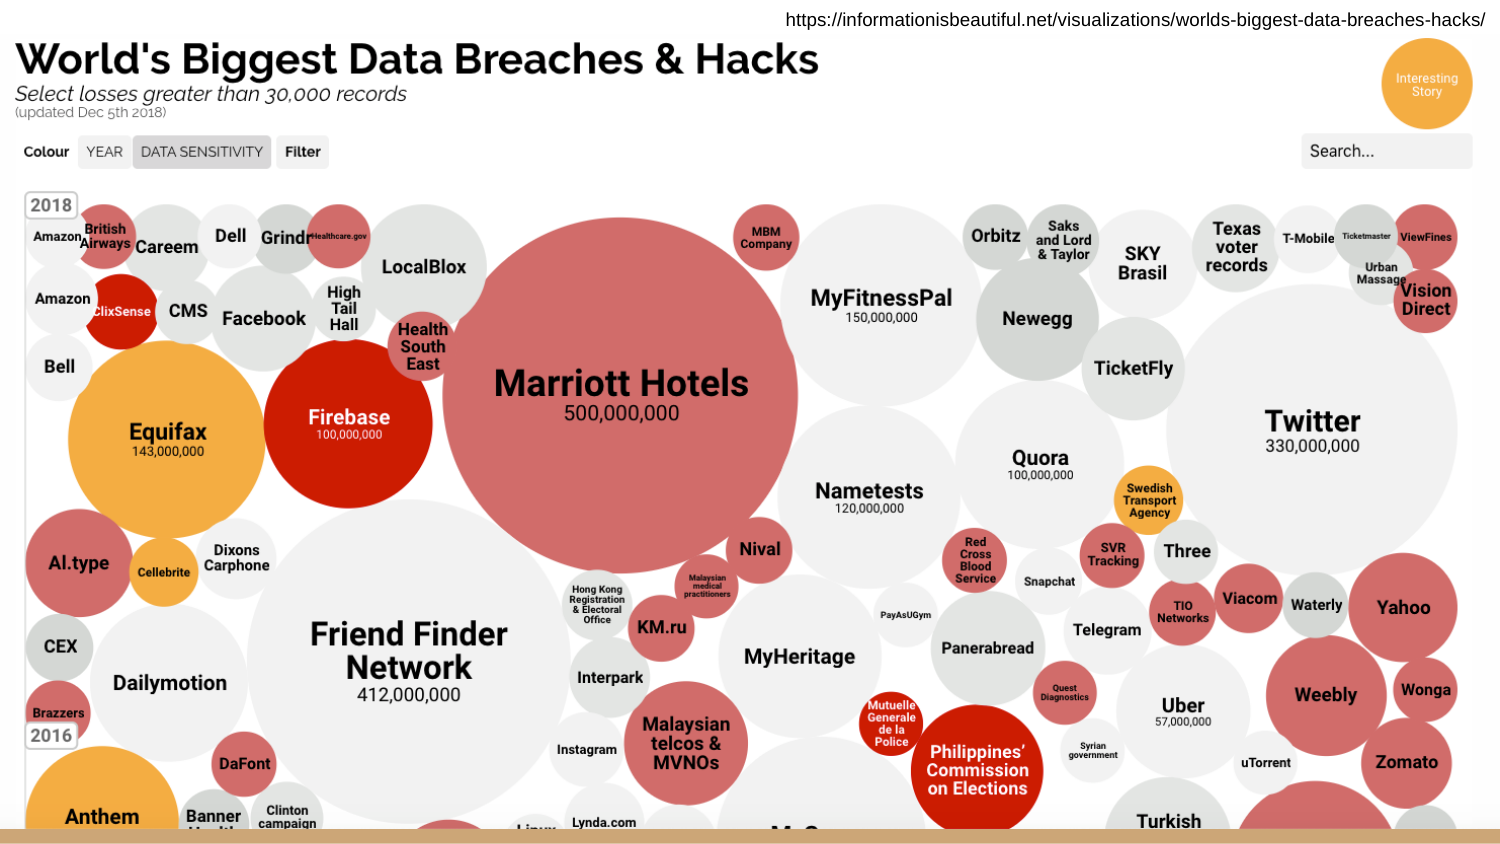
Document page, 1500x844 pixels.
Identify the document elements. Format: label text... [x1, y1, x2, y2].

text_box https://informationisbeautiful.net/visualizations/worlds-biggest-data-breaches-hacks/ [770, 0, 1500, 34]
picture [0, 34, 1500, 829]
